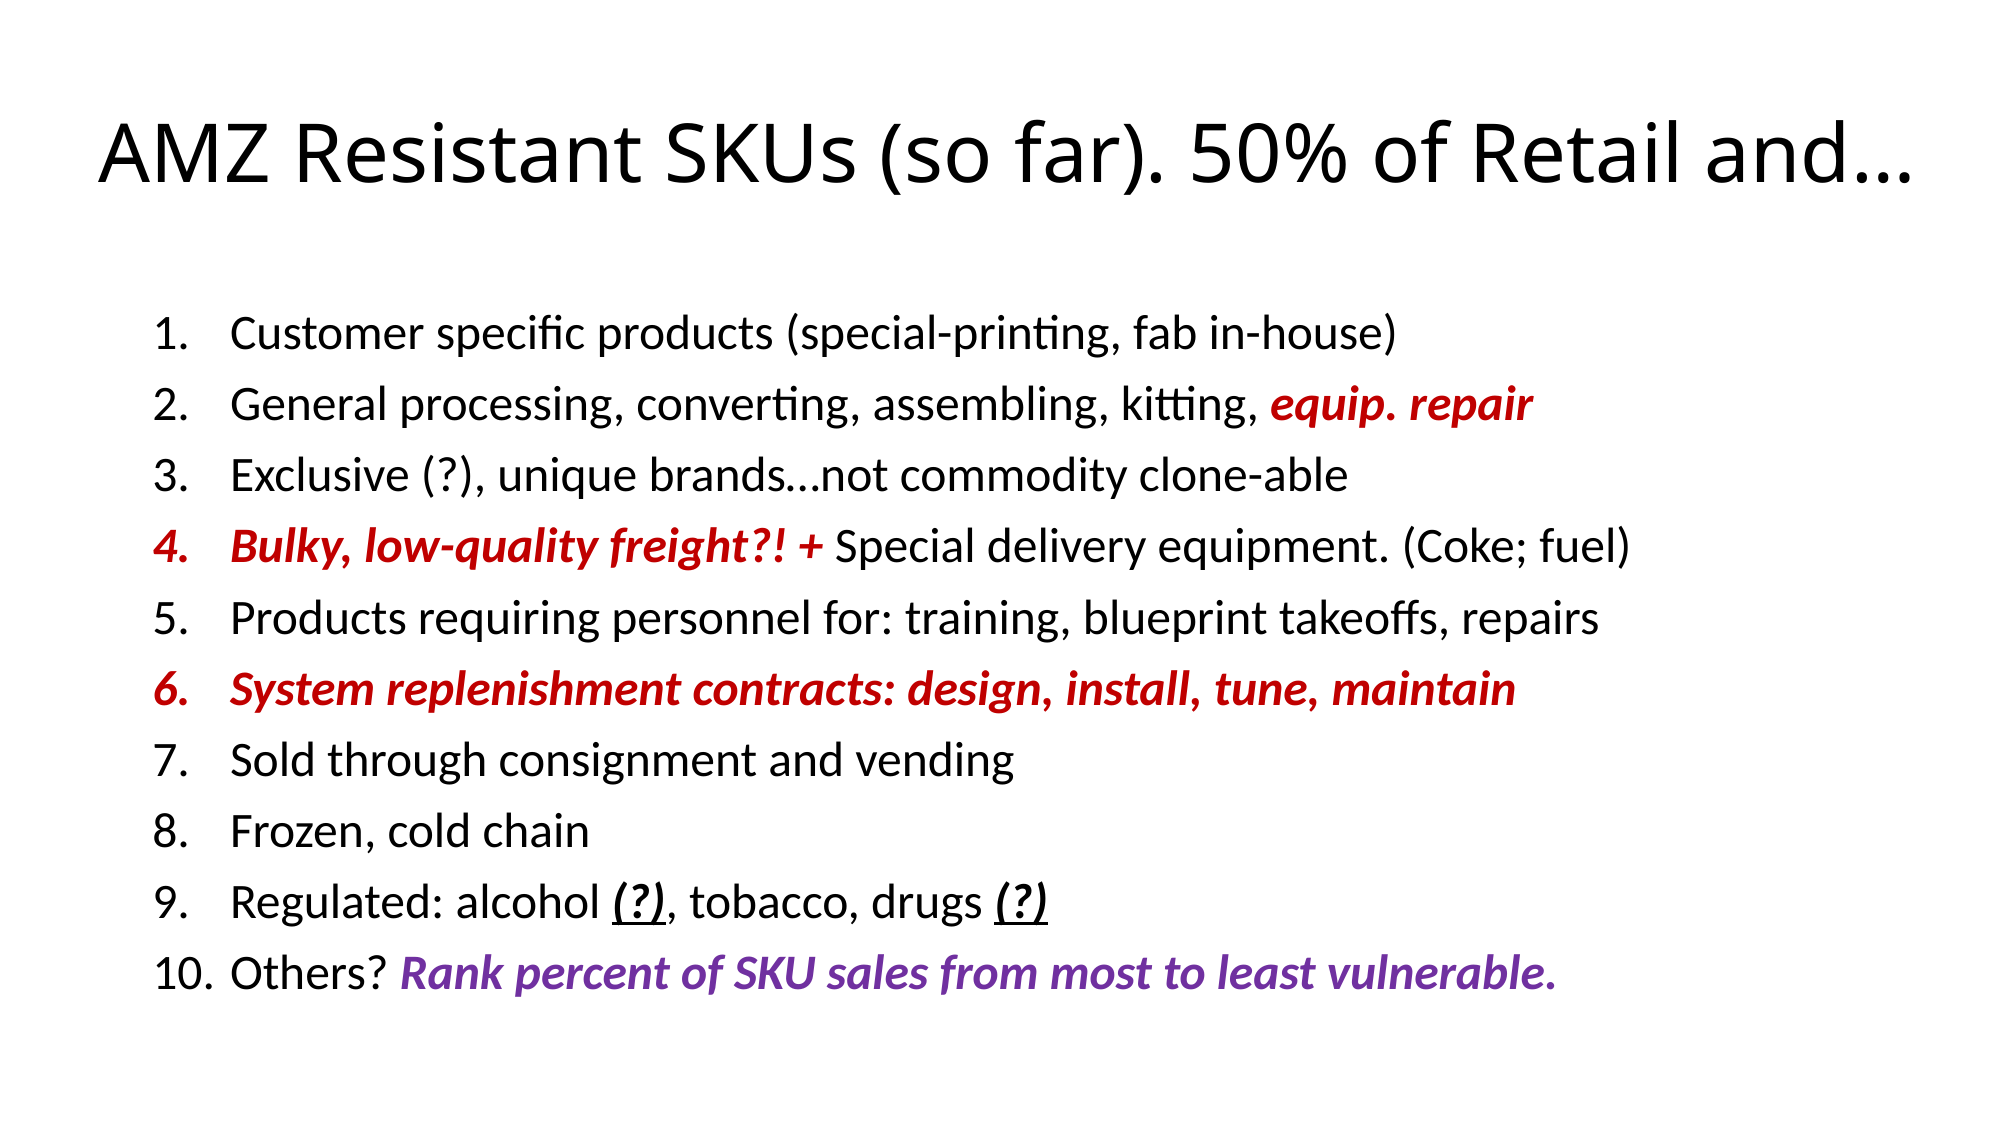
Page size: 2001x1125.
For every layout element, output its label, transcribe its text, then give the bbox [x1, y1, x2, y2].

list Customer specific products (special-printing, fab in-house) General processing, converting, assembling, kitting, equip. repair Exclusive (?), unique brands…not commodity clone-able Bulky, low-quality freight?! + Special delivery equipment. (Coke; fuel) Products requiring personnel for: training, blueprint takeoffs, repairs System replenishment contracts: design, install, tune, maintain Sold through consignment and vending Frozen, cold chain Regulated: alcohol (?), tobacco, drugs (?) Others? Rank percent of SKU sales from most to least vulnerable. [137, 299, 1863, 1014]
title AMZ Resistant SKUs (so far). 50% of Retail and… [83, 3, 1946, 221]
